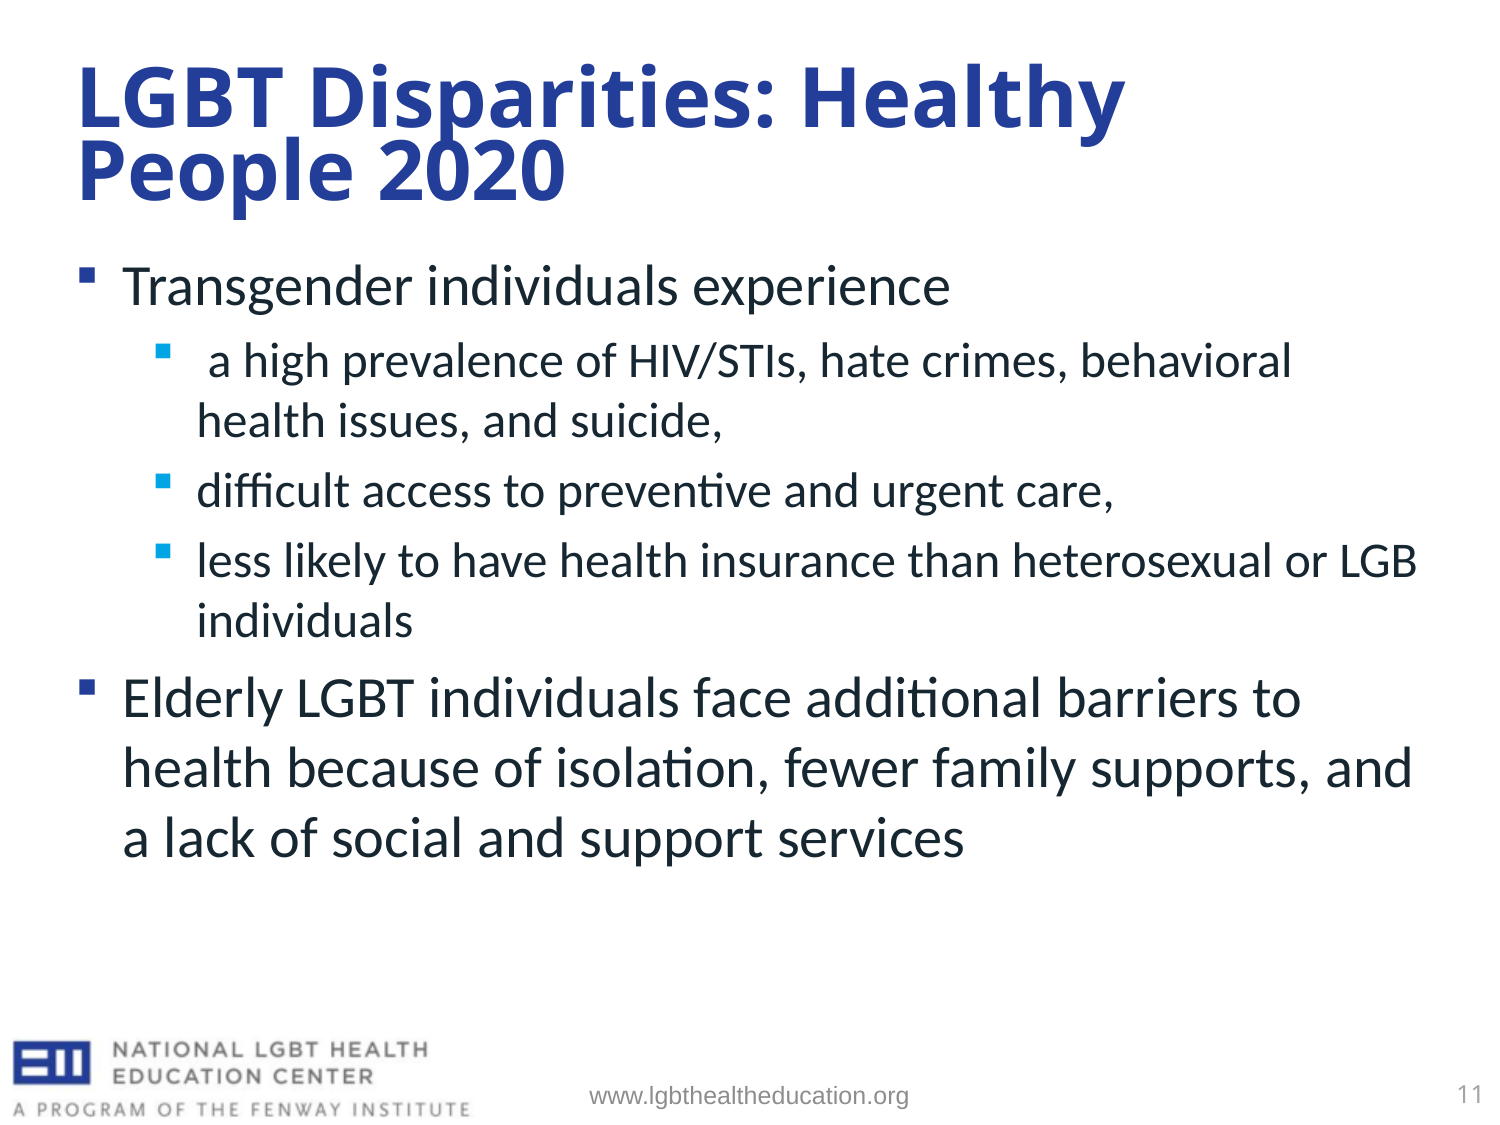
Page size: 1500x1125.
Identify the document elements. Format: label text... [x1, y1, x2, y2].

picture [12, 1037, 475, 1123]
title LGBT Disparities: Healthy People 2020 [75, 37, 1425, 224]
footer www.lgbthealtheducation.org [512, 1065, 988, 1125]
slide_number 11 [1149, 1065, 1500, 1125]
list Transgender individuals experience a high prevalence of HIV/STIs, hate crimes, behavioral health issues, and suicide, difficult access to preventive and urgent care, less likely to have health insurance than heterosexual or LGB individuals Elderly LGBT individuals face additional barriers to health because of isolation, fewer family supports, and a lack of social and support services [74, 224, 1426, 1013]
